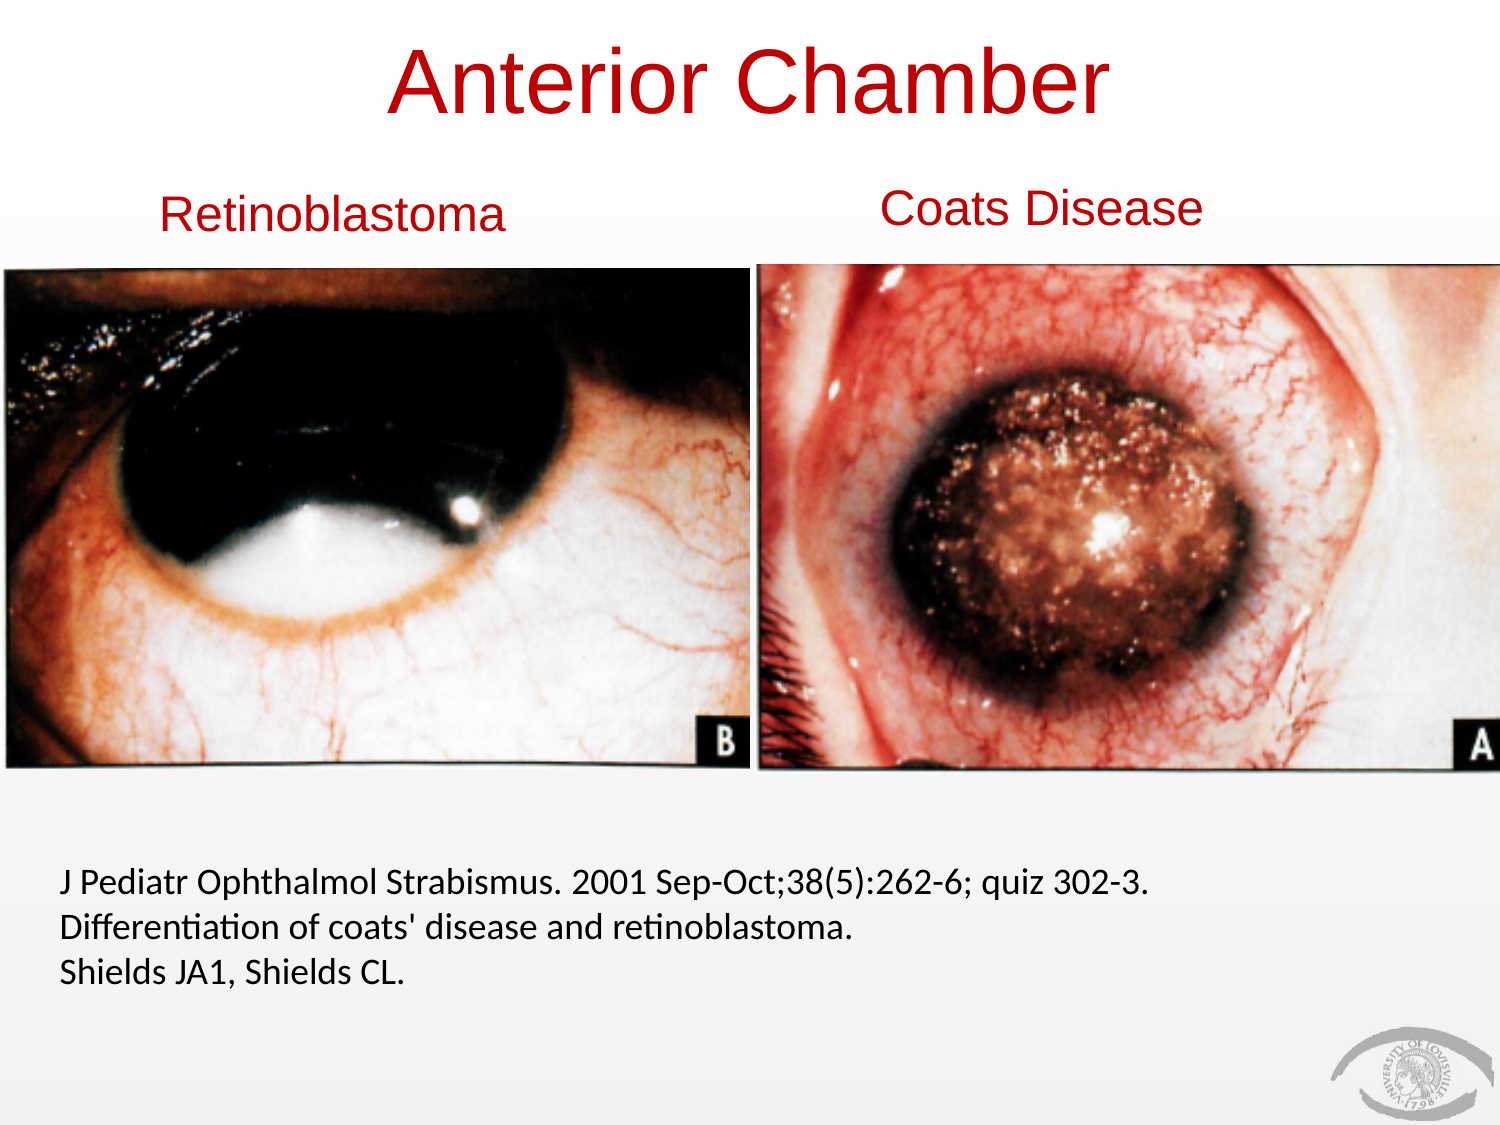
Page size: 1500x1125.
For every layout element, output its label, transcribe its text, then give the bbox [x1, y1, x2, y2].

text_box J Pediatr Ophthalmol Strabismus. 2001 Sep-Oct;38(5):262-6; quiz 302-3. Differentiation of coats' disease and retinoblastoma. Shields JA1, Shields CL. [44, 849, 1500, 1000]
picture [1329, 1025, 1496, 1123]
picture [0, 268, 751, 769]
text_box Coats Disease [864, 168, 1220, 243]
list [754, 263, 1500, 774]
title Anterior Chamber [75, 0, 1425, 171]
text_box Retinoblastoma [44, 174, 620, 250]
